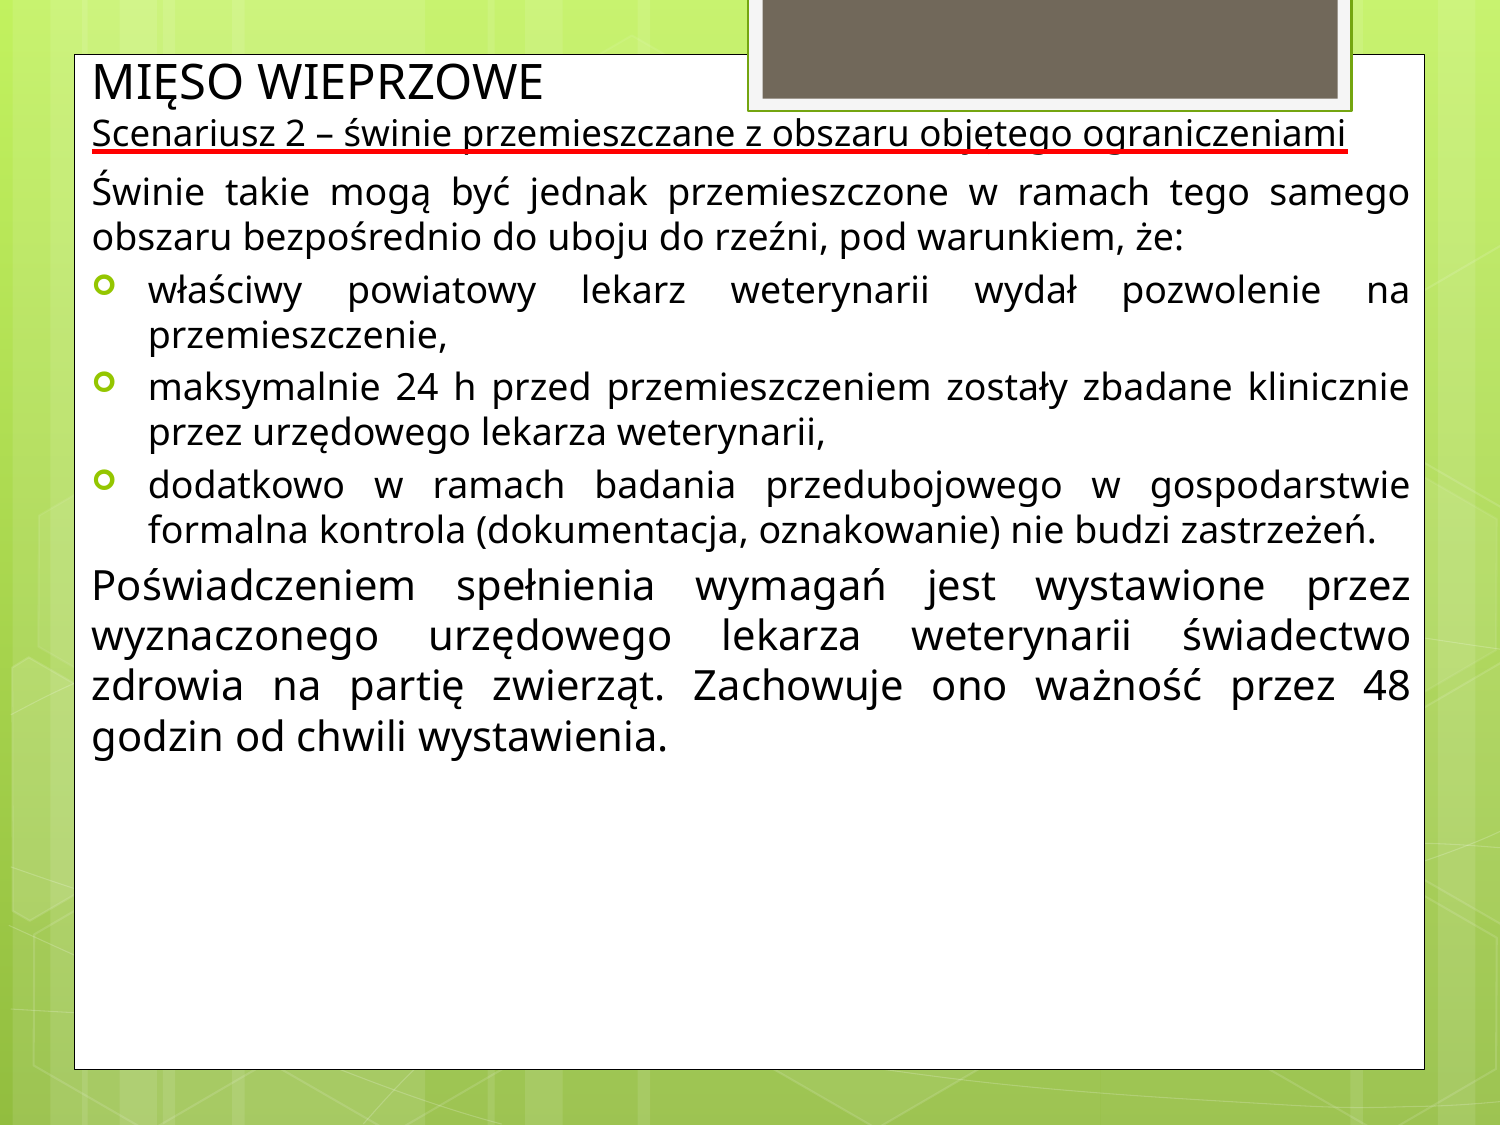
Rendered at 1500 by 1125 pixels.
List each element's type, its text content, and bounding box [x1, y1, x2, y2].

text_box MIĘSO WIEPRZOWE Scenariusz 2 – świnie przemieszczane z obszaru objętego ograniczeniami [76, 42, 1500, 161]
list Świnie takie mogą być jednak przemieszczone w ramach tego samego obszaru bezpośrednio do uboju do rzeźni, pod warunkiem, że: właściwy powiatowy lekarz weterynarii wydał pozwolenie na przemieszczenie, maksymalnie 24 h przed przemieszczeniem zostały zbadane klinicznie przez urzędowego lekarza weterynarii, dodatkowo w ramach badania przedubojowego w gospodarstwie formalna kontrola (dokumentacja, oznakowanie) nie budzi zastrzeżeń. Poświadczeniem spełnienia wymagań jest wystawione przez wyznaczonego urzędowego lekarza weterynarii świadectwo zdrowia na partię zwierząt. Zachowuje ono ważność przez 48 godzin od chwili wystawienia. [76, 161, 1427, 1047]
